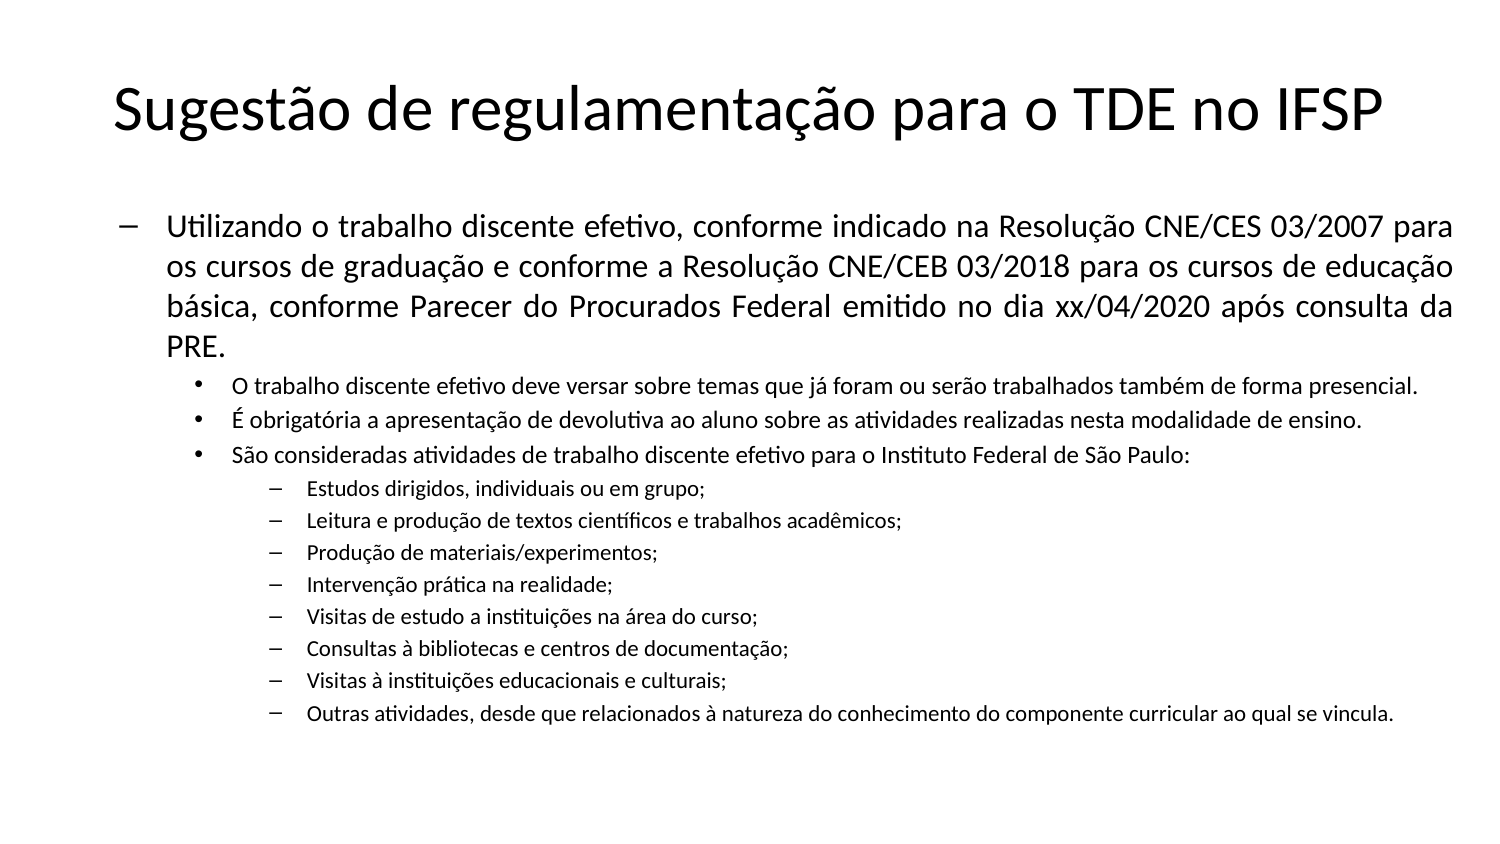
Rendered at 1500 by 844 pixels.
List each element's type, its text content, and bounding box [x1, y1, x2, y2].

list Utilizando o trabalho discente efetivo, conforme indicado na Resolução CNE/CES 03/2007 para os cursos de graduação e conforme a Resolução CNE/CEB 03/2018 para os cursos de educação básica, conforme Parecer do Procurados Federal emitido no dia xx/04/2020 após consulta da PRE. O trabalho discente efetivo deve versar sobre temas que já foram ou serão trabalhados também de forma presencial. É obrigatória a apresentação de devolutiva ao aluno sobre as atividades realizadas nesta modalidade de ensino. São consideradas atividades de trabalho discente efetivo para o Instituto Federal de São Paulo: Estudos dirigidos, individuais ou em grupo; Leitura e produção de textos científicos e trabalhos acadêmicos; Produção de materiais/experimentos; Intervenção prática na realidade; Visitas de estudo a instituições na área do curso; Consultas à bibliotecas e centros de documentação; Visitas à instituições educacionais e culturais; Outras atividades, desde que relacionados à natureza do conhecimento do componente curricular ao qual se vincula. [29, 196, 1471, 789]
title Sugestão de regulamentação para o TDE no IFSP [75, 33, 1425, 175]
